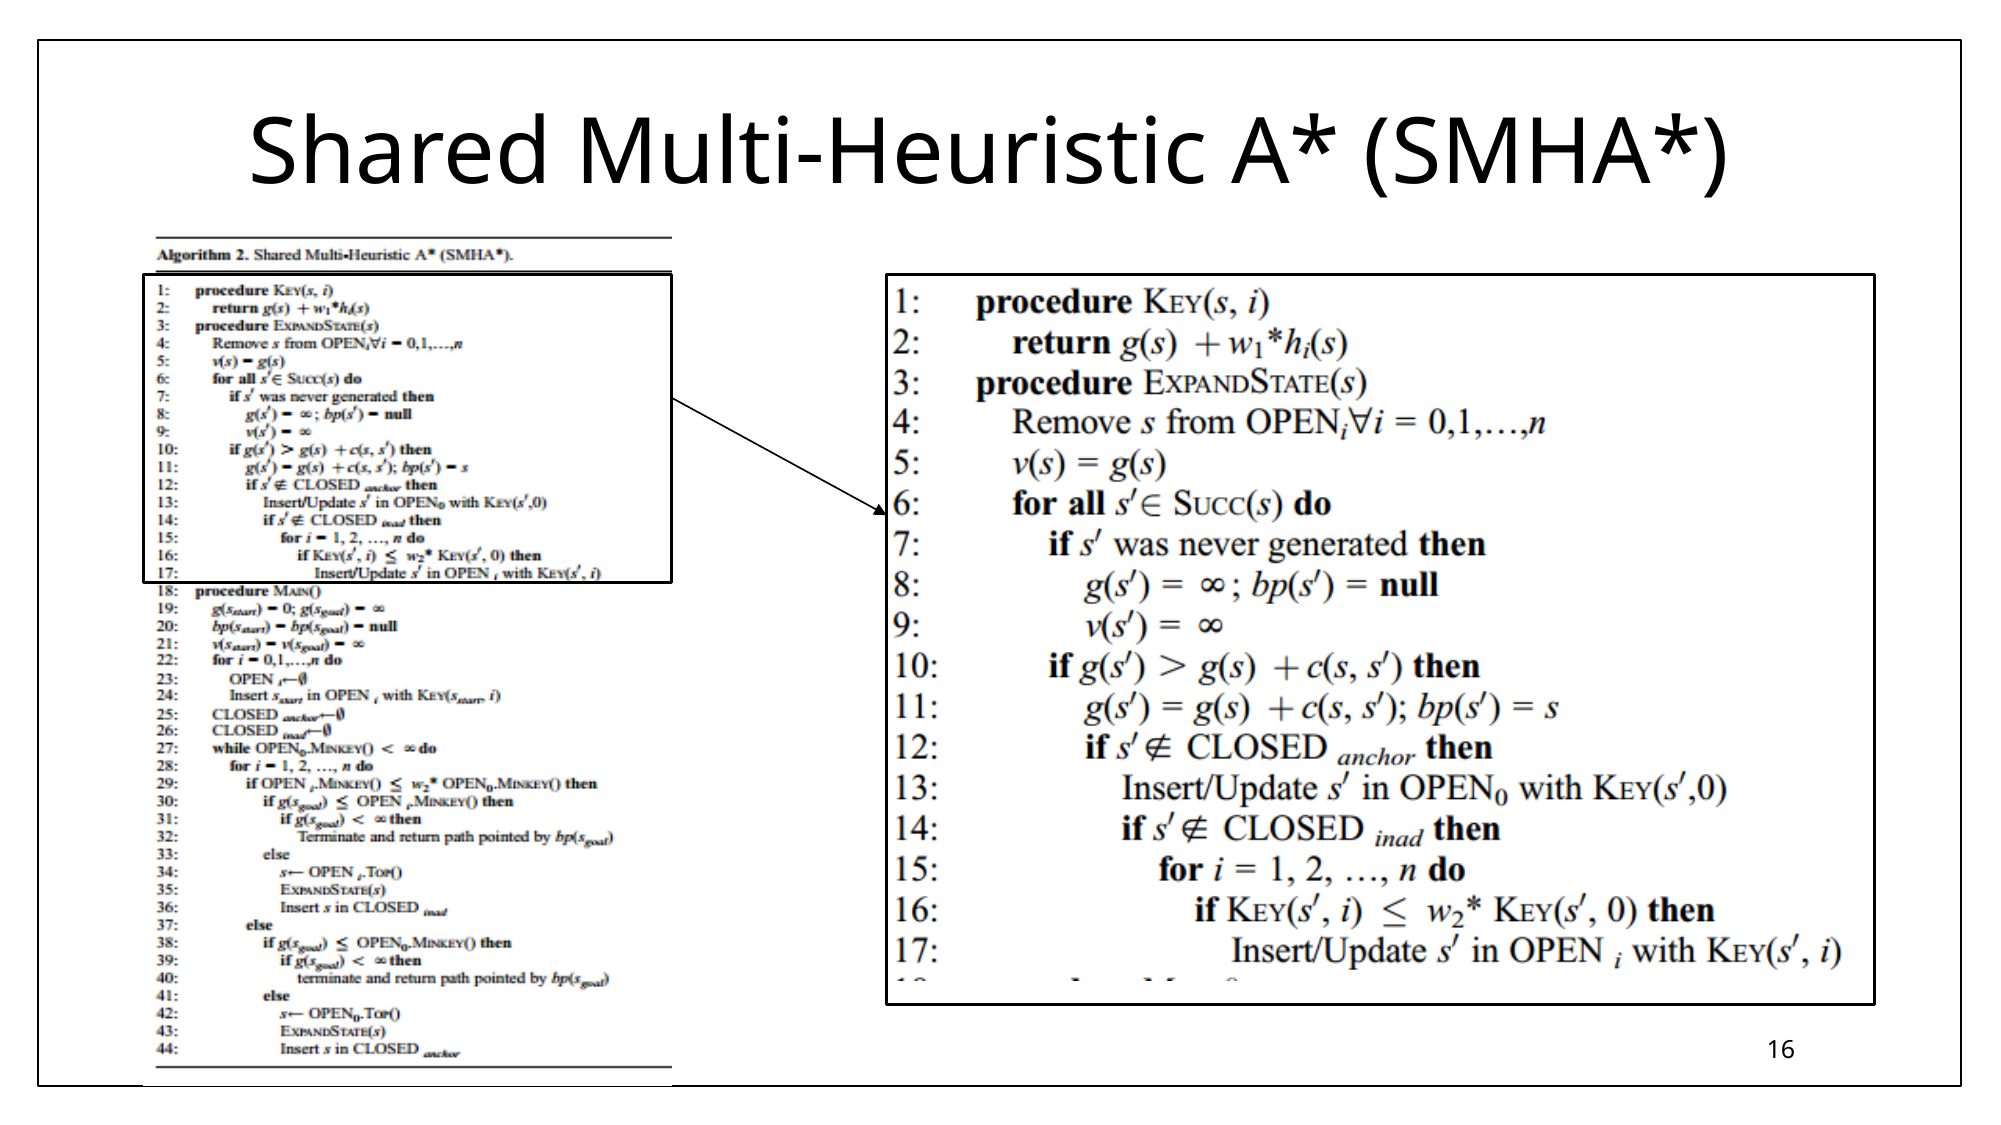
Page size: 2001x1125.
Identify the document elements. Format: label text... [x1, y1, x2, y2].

slide_number 16 [1530, 1020, 1811, 1081]
title Shared Multi-Heuristic A* (SMHA*) [191, 75, 1812, 233]
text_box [671, 274, 1875, 1005]
picture [143, 232, 672, 1087]
